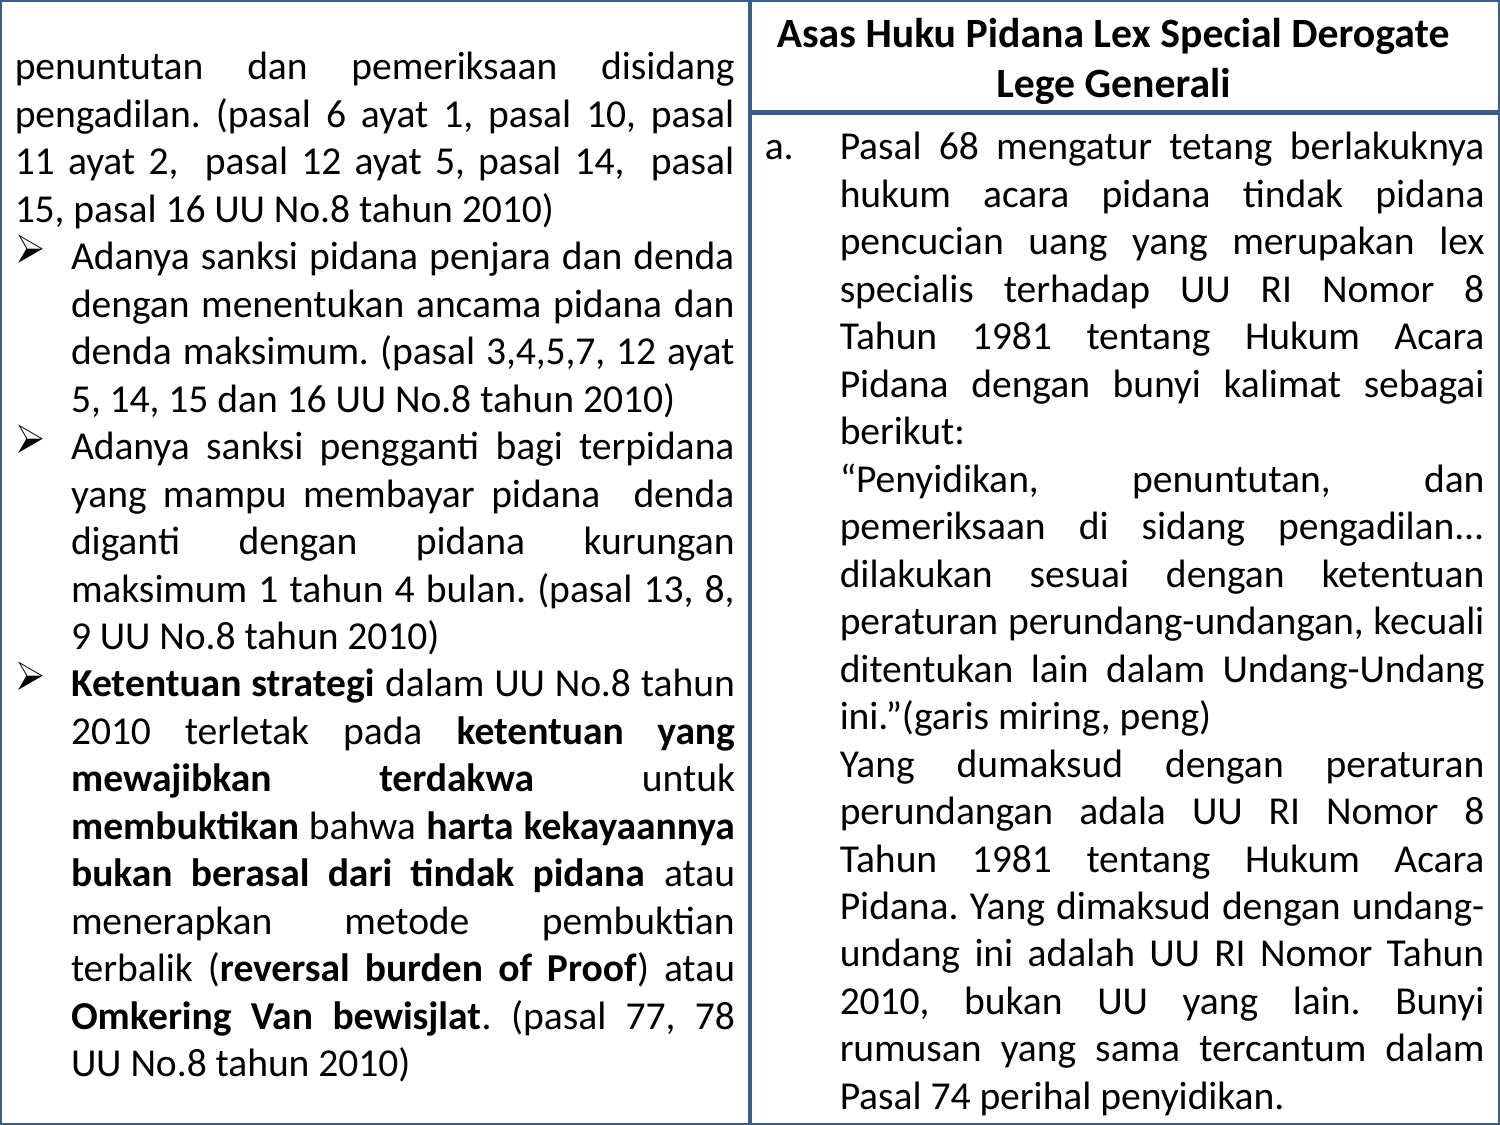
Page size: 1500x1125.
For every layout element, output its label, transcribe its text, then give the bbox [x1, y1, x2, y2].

slide_number 6 [1074, 1042, 1425, 1103]
text_box Asas Huku Pidana Lex Special Derogate Lege Generali [752, 0, 1500, 115]
text_box penuntutan dan pemeriksaan disidang pengadilan. (pasal 6 ayat 1, pasal 10, pasal 11 ayat 2, pasal 12 ayat 5, pasal 14, pasal 15, pasal 16 UU No.8 tahun 2010) Adanya sanksi pidana penjara dan denda dengan menentukan ancama pidana dan denda maksimum. (pasal 3,4,5,7, 12 ayat 5, 14, 15 dan 16 UU No.8 tahun 2010) Adanya sanksi pengganti bagi terpidana yang mampu membayar pidana denda diganti dengan pidana kurungan maksimum 1 tahun 4 bulan. (pasal 13, 8, 9 UU No.8 tahun 2010) Ketentuan strategi dalam UU No.8 tahun 2010 terletak pada ketentuan yang mewajibkan terdakwa untuk membuktikan bahwa harta kekayaannya bukan berasal dari tindak pidana atau menerapkan metode pembuktian terbalik (reversal burden of Proof) atau Omkering Van bewisjlat. (pasal 77, 78 UU No.8 tahun 2010) [0, 0, 752, 1125]
text_box Pasal 68 mengatur tetang berlakuknya hukum acara pidana tindak pidana pencucian uang yang merupakan lex specialis terhadap UU RI Nomor 8 Tahun 1981 tentang Hukum Acara Pidana dengan bunyi kalimat sebagai berikut: “Penyidikan, penuntutan, dan pemeriksaan di sidang pengadilan... dilakukan sesuai dengan ketentuan peraturan perundang-undangan, kecuali ditentukan lain dalam Undang-Undang ini.”(garis miring, peng) Yang dumaksud dengan peraturan perundangan adala UU RI Nomor 8 Tahun 1981 tentang Hukum Acara Pidana. Yang dimaksud dengan undang-undang ini adalah UU RI Nomor Tahun 2010, bukan UU yang lain. Bunyi rumusan yang sama tercantum dalam Pasal 74 perihal penyidikan. [752, 115, 1500, 1125]
